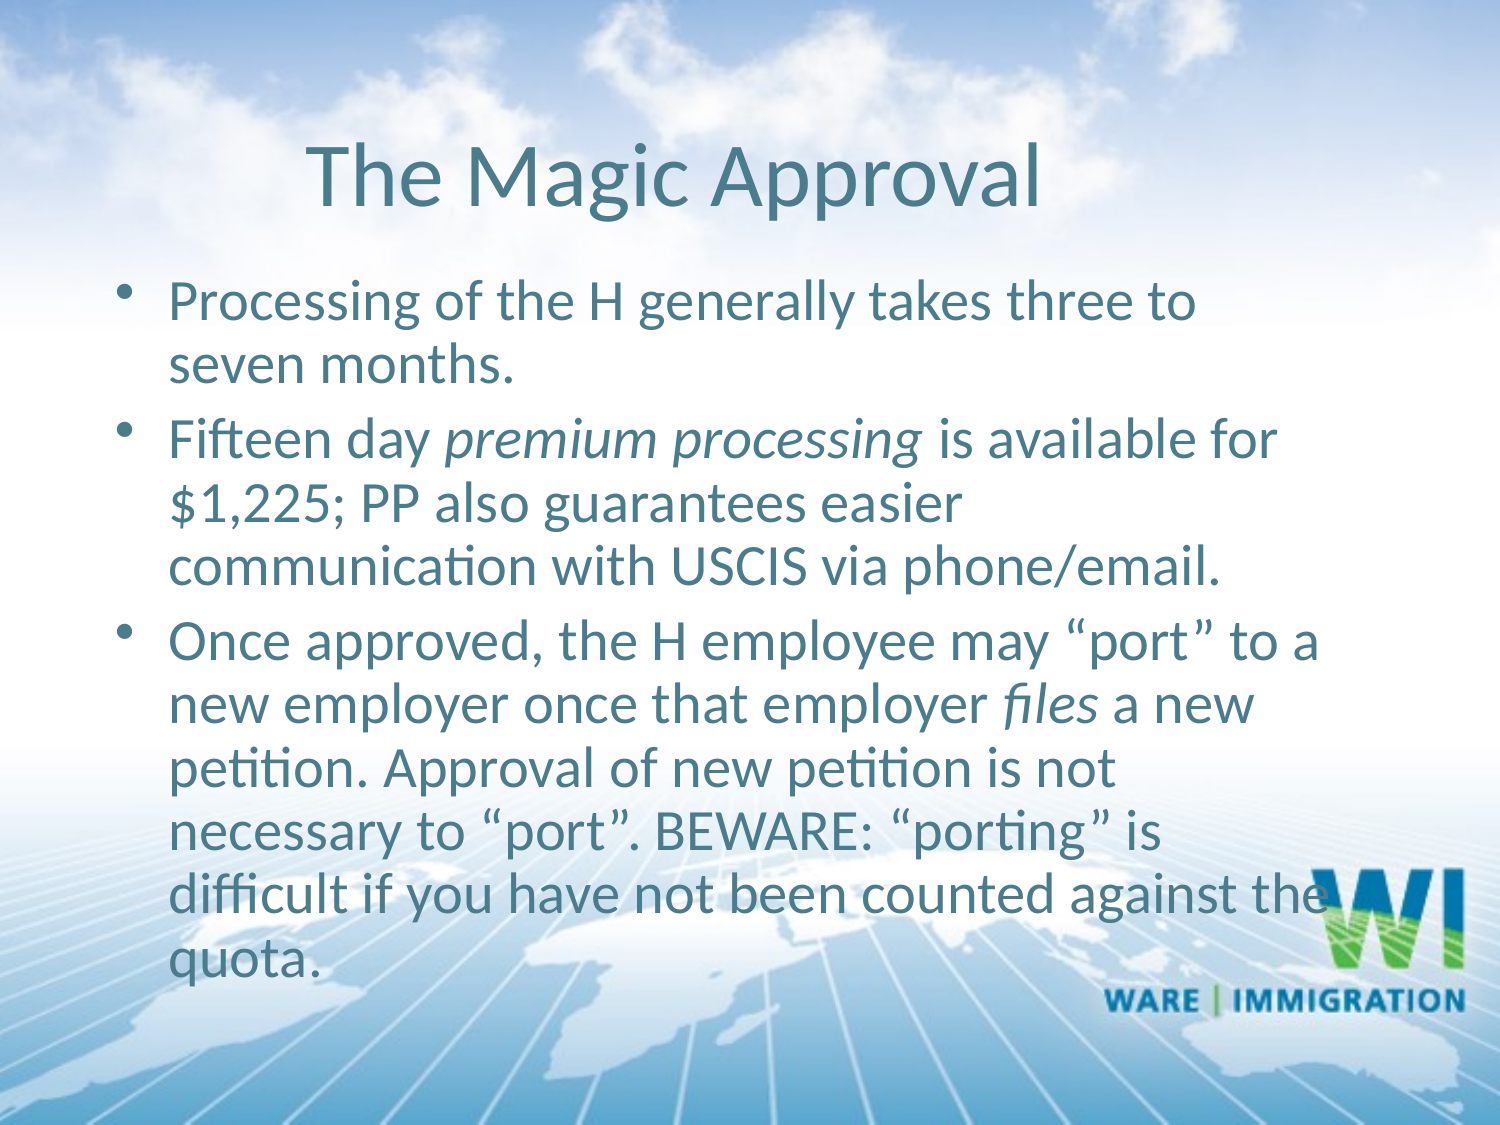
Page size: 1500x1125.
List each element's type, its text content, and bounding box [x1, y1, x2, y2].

picture [0, 0, 1500, 1125]
list Processing of the H generally takes three to seven months. Fifteen day premium processing is available for $1,225; PP also guarantees easier communication with USCIS via phone/email. Once approved, the H employee may “port” to a new employer once that employer files a new petition. Approval of new petition is not necessary to “port”. BEWARE: “porting” is difficult if you have not been counted against the quota. [99, 262, 1350, 1005]
title The Magic Approval [0, 45, 1350, 233]
